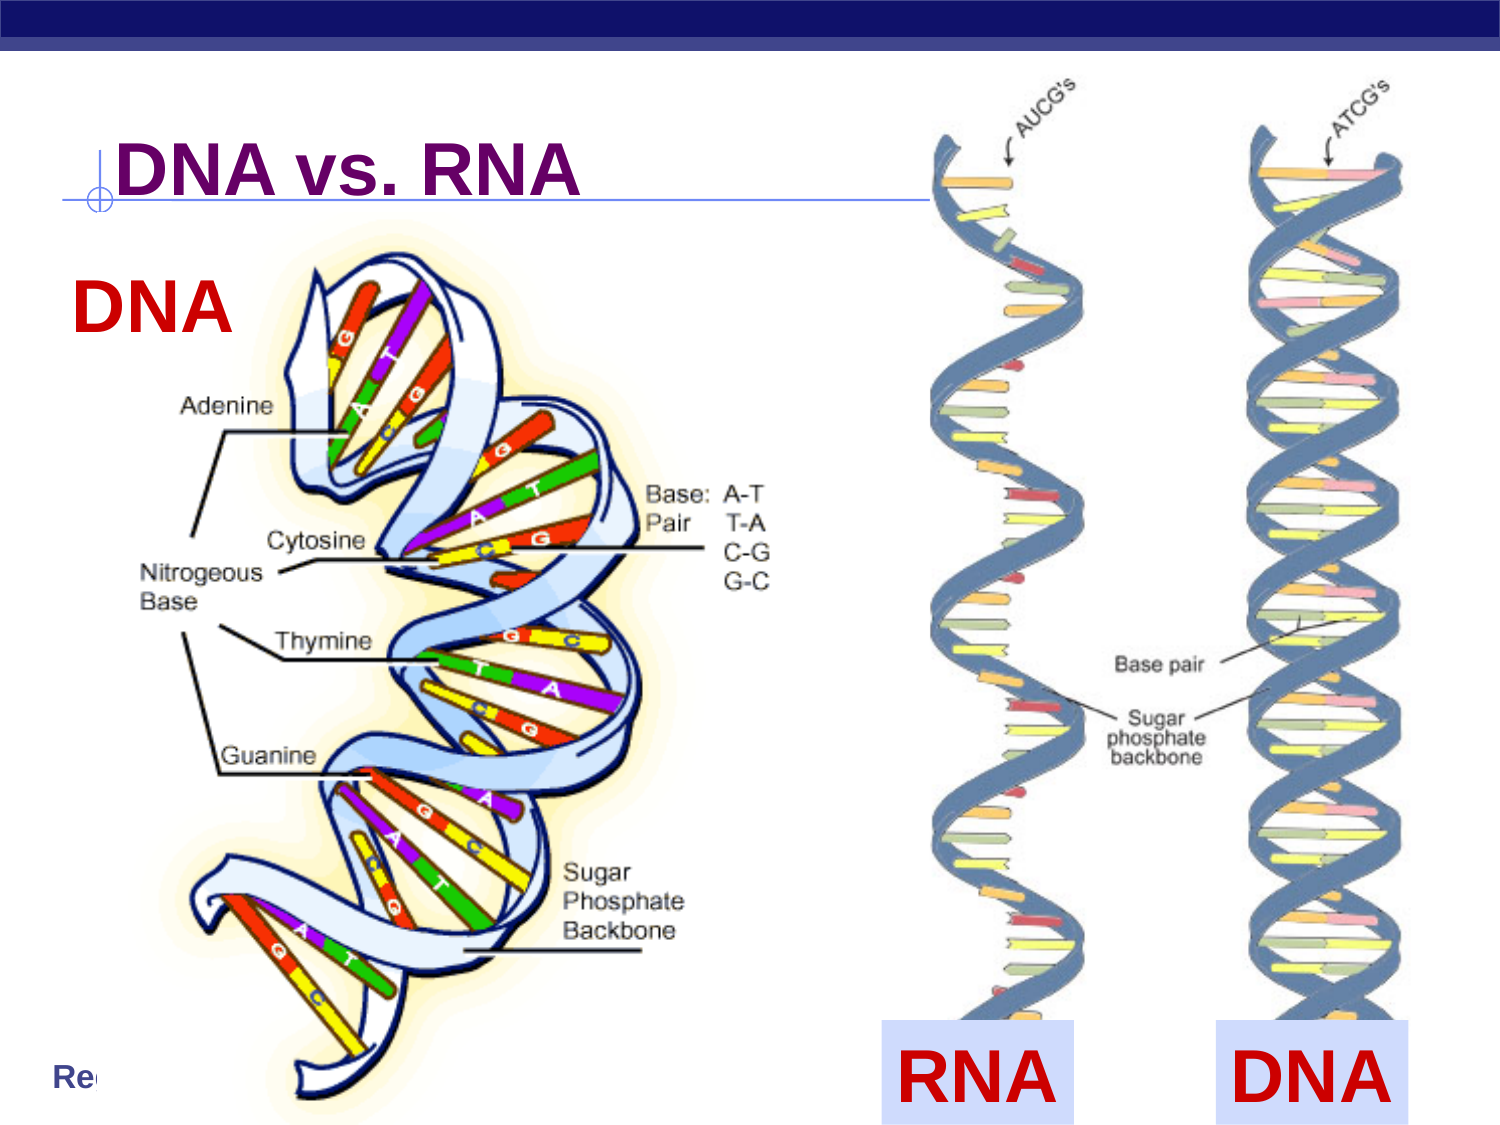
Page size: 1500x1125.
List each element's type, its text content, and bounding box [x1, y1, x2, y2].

text_box DNA [57, 249, 92, 355]
picture [97, 212, 810, 1125]
text_box DNA [1215, 1114, 1409, 1125]
title DNA vs. RNA [99, 112, 924, 238]
picture [929, 70, 1416, 1106]
text_box RNA [881, 1020, 1074, 1125]
